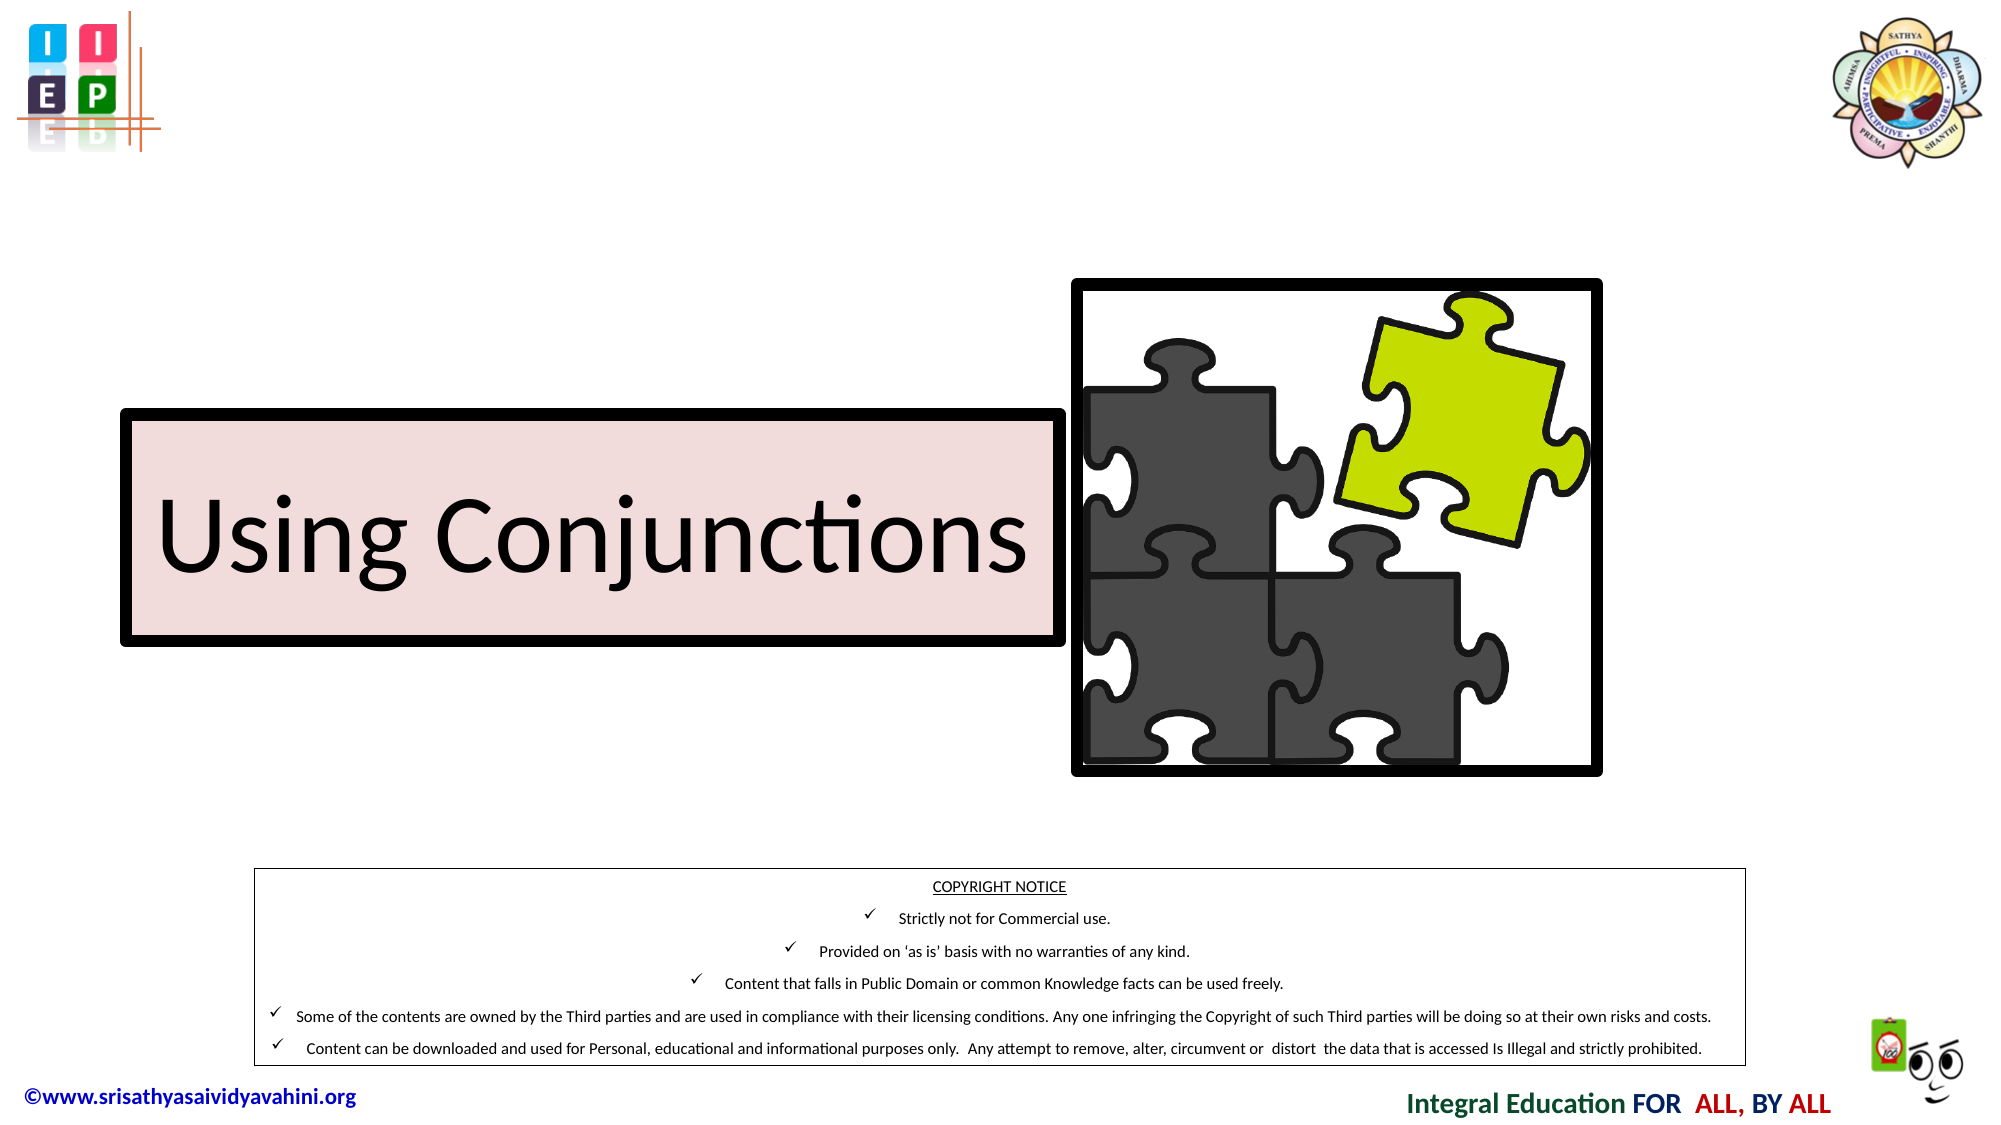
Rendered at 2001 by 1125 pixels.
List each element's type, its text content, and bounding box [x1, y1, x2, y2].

picture [1827, 965, 1978, 1116]
picture [1827, 14, 1986, 169]
picture [14, 9, 163, 167]
title Using Conjunctions [125, 414, 1060, 642]
picture [1082, 290, 1591, 765]
